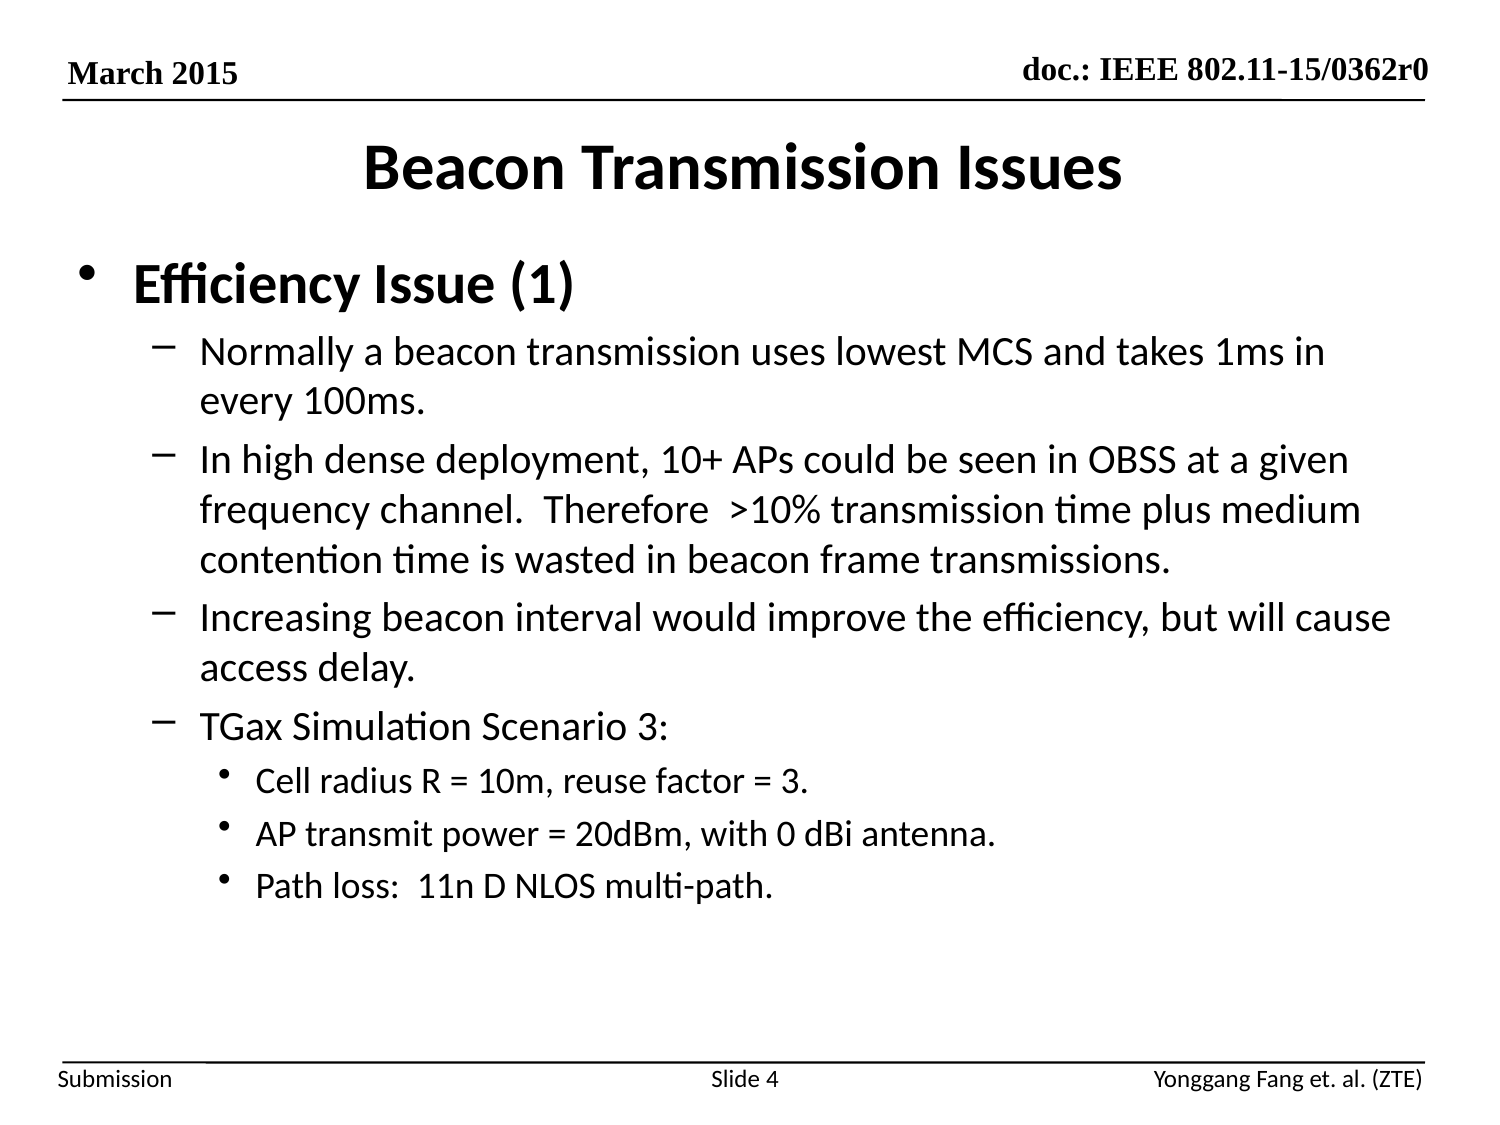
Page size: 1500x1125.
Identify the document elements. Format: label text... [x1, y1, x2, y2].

title Beacon Transmission Issues [62, 99, 1426, 226]
list Efficiency Issue (1) Normally a beacon transmission uses lowest MCS and takes 1ms in every 100ms. In high dense deployment, 10+ APs could be seen in OBSS at a given frequency channel. Therefore >10% transmission time plus medium contention time is wasted in beacon frame transmissions. Increasing beacon interval would improve the efficiency, but will cause access delay. TGax Simulation Scenario 3: Cell radius R = 10m, reuse factor = 3. AP transmit power = 20dBm, with 0 dBi antenna. Path loss: 11n D NLOS multi-path. [62, 237, 1413, 1076]
slide_number Slide 4 [702, 1062, 788, 1094]
